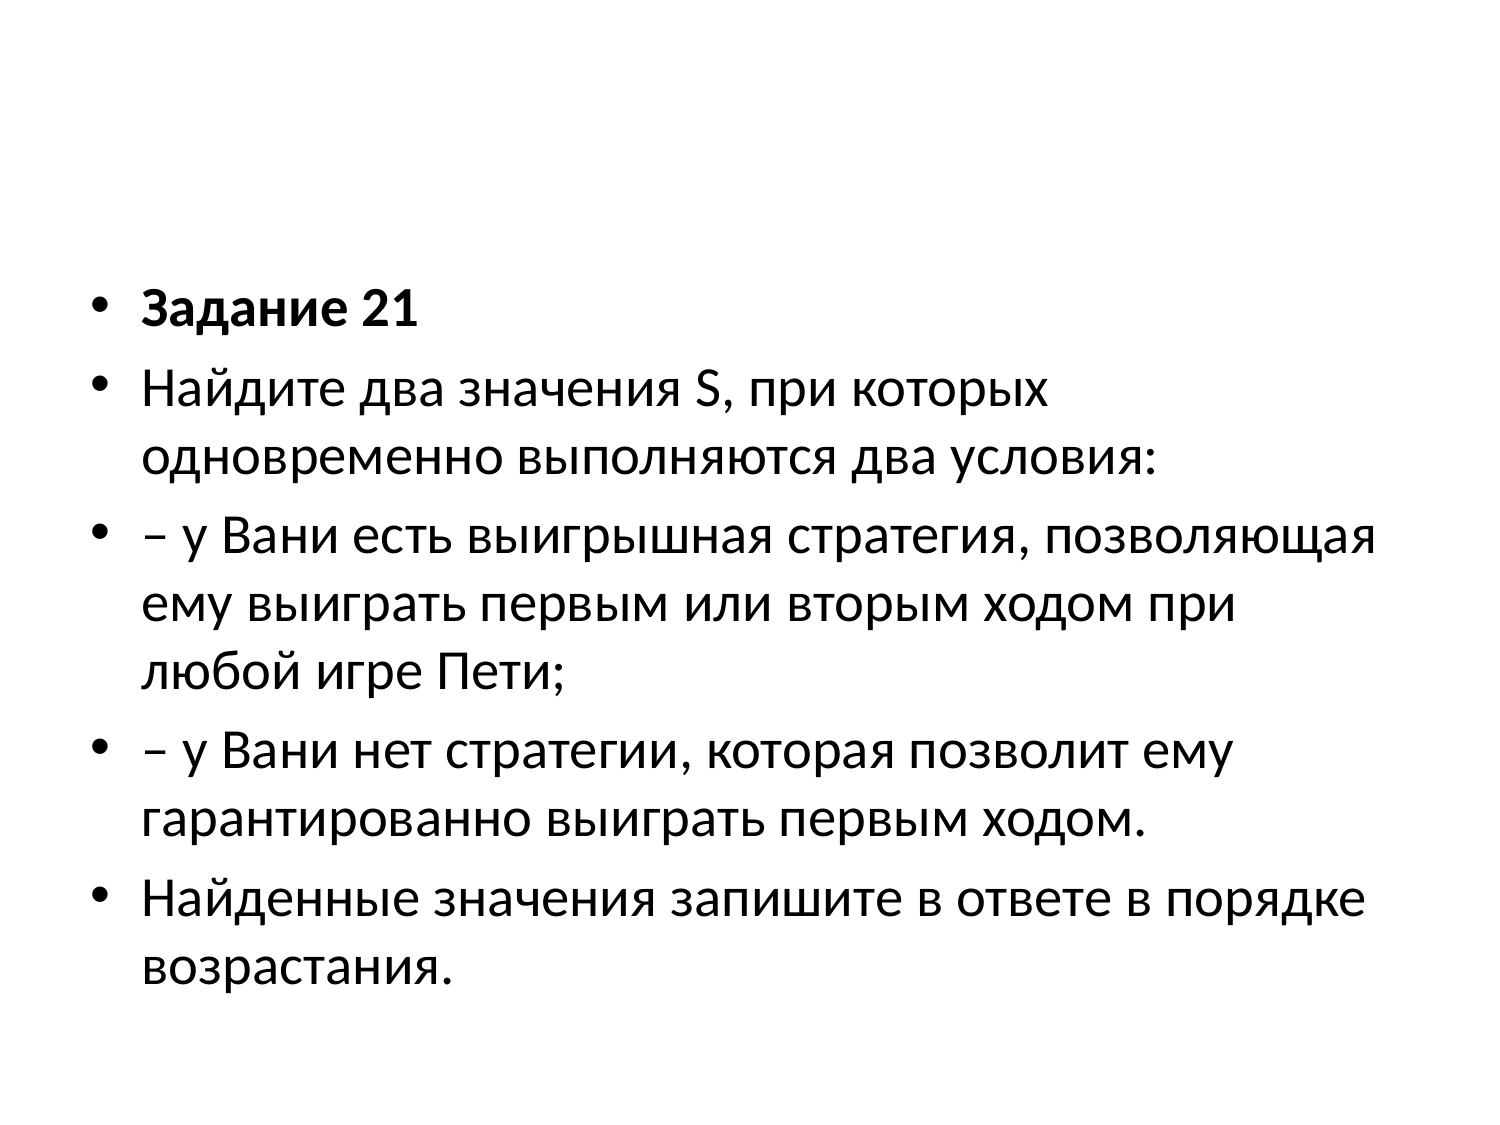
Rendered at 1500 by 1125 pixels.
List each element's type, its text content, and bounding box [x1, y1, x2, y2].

list Задание 21 Найдите два значения S, при которых одновременно выполняются два условия: – у Вани есть выигрышная стратегия, позволяющая ему выиграть первым или вторым ходом при любой игре Пети; – у Вани нет стратегии, которая позволит ему гарантированно выиграть первым ходом. Найденные значения запишите в ответе в порядке возрастания. [75, 262, 1425, 1005]
